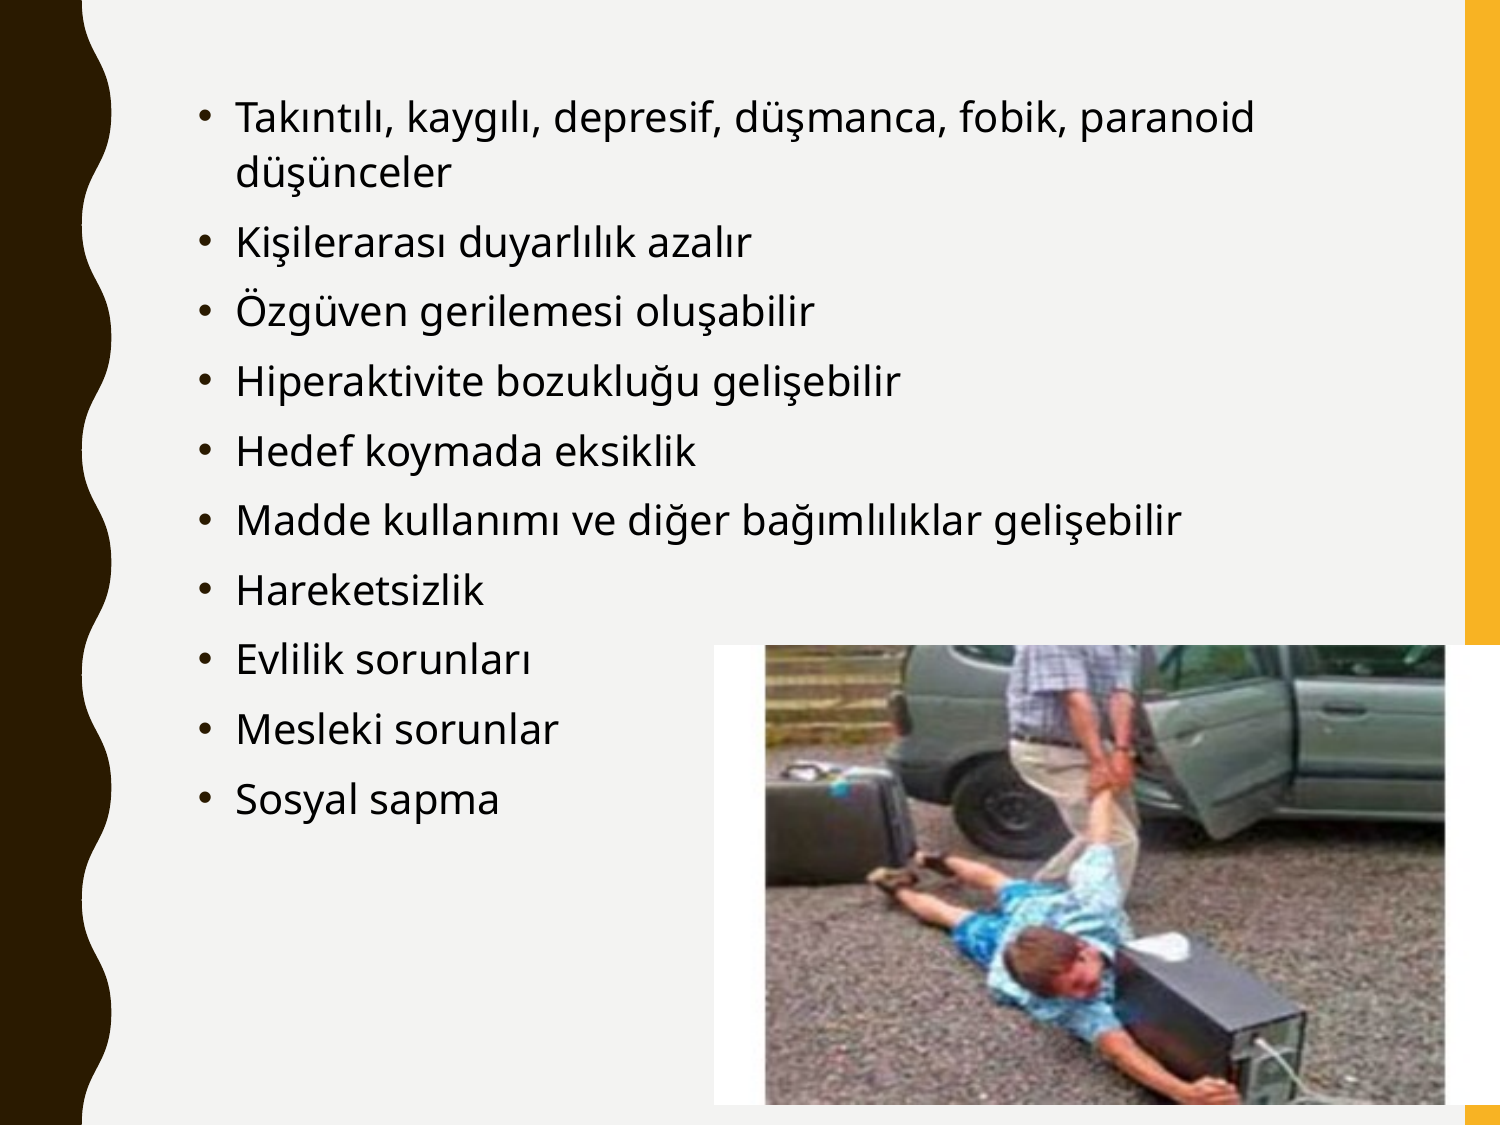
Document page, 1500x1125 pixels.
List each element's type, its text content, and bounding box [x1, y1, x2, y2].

picture [714, 645, 1500, 1105]
list Takıntılı, kaygılı, depresif, düşmanca, fobik, paranoid düşünceler Kişilerarası duyarlılık azalır Özgüven gerilemesi oluşabilir Hiperaktivite bozukluğu gelişebilir Hedef koymada eksiklik Madde kullanımı ve diğer bağımlılıklar gelişebilir Hareketsizlik Evlilik sorunları Mesleki sorunlar Sosyal sapma [183, 78, 1380, 935]
